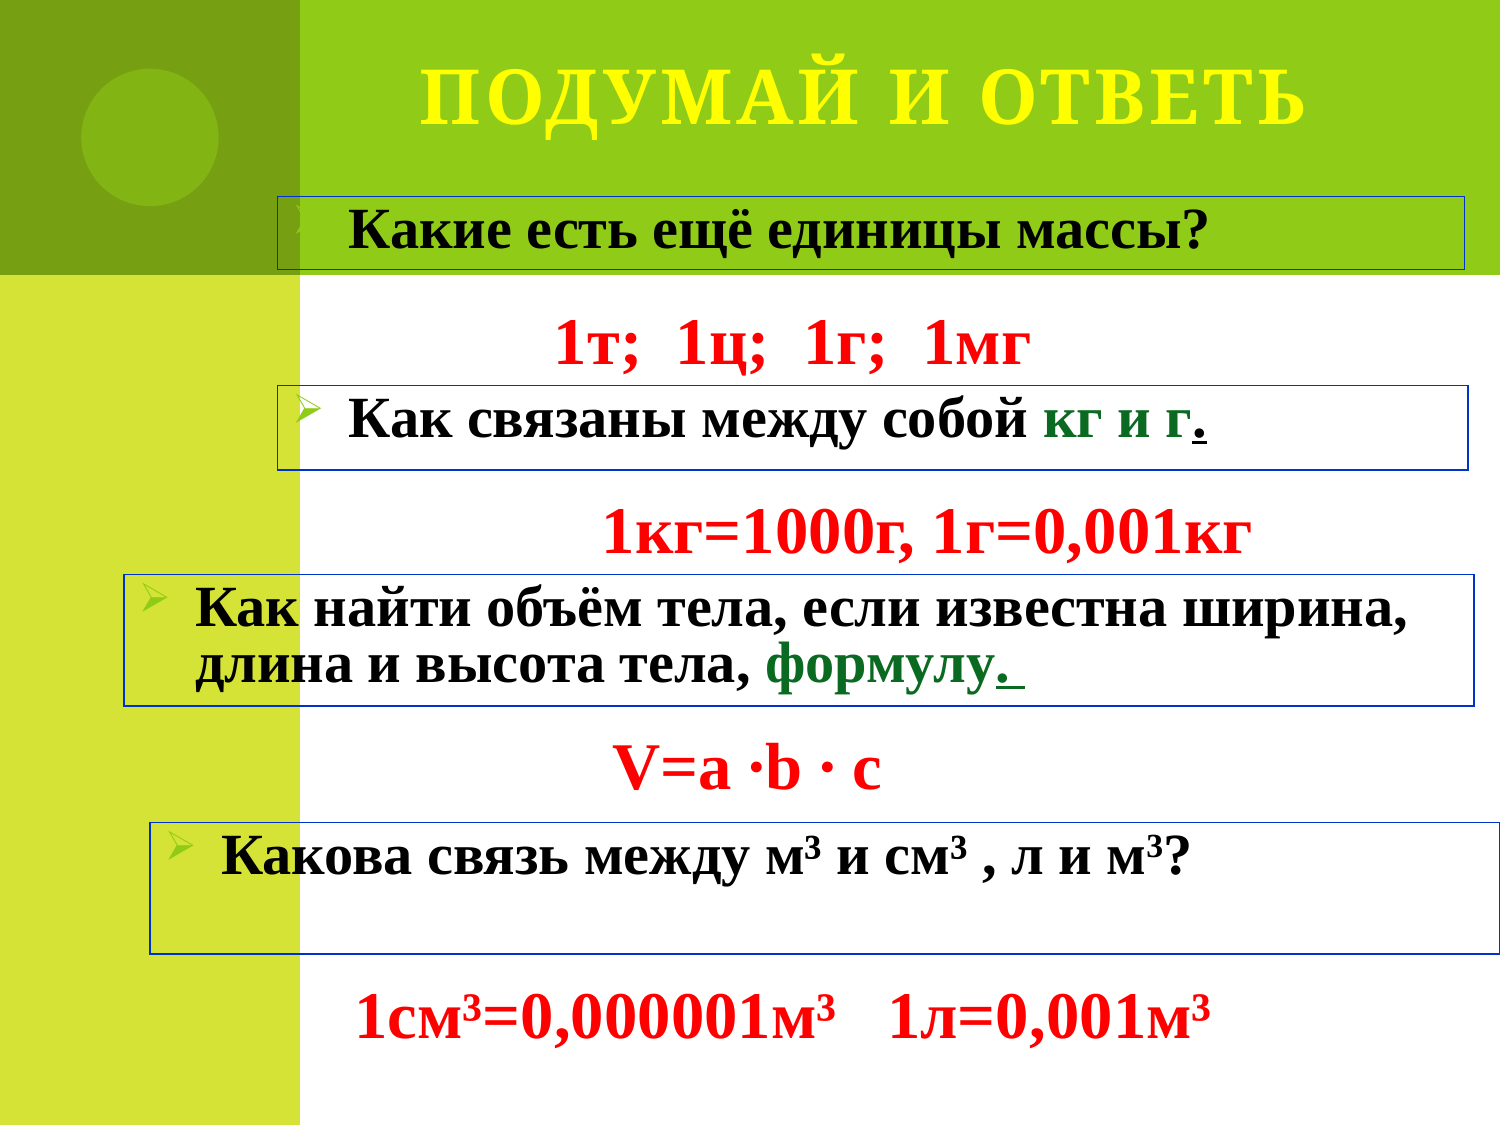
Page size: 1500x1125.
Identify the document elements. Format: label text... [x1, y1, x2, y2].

text_box Как связаны между собой кг и г. [277, 385, 1469, 471]
text_box Подумай и ответь [398, 0, 1329, 188]
text_box Какова связь между м³ и см³ , л и м3? [149, 822, 1500, 955]
text_box Как найти объём тела, если известна ширина, длина и высота тела, формулу. [123, 574, 1474, 707]
text_box 1т; 1ц; 1г; 1мг [539, 290, 1065, 385]
text_box Какие есть ещё единицы массы? [277, 196, 1465, 270]
title [72, 42, 1425, 232]
text_box 1см³=0,000001м³ 1л=0,001м³ [339, 964, 1229, 1059]
text_box [1183, 964, 1214, 1050]
text_box 1кг=1000г, 1г=0,001кг [587, 479, 1286, 574]
text_box V=a ∙b ∙ c [597, 715, 915, 811]
